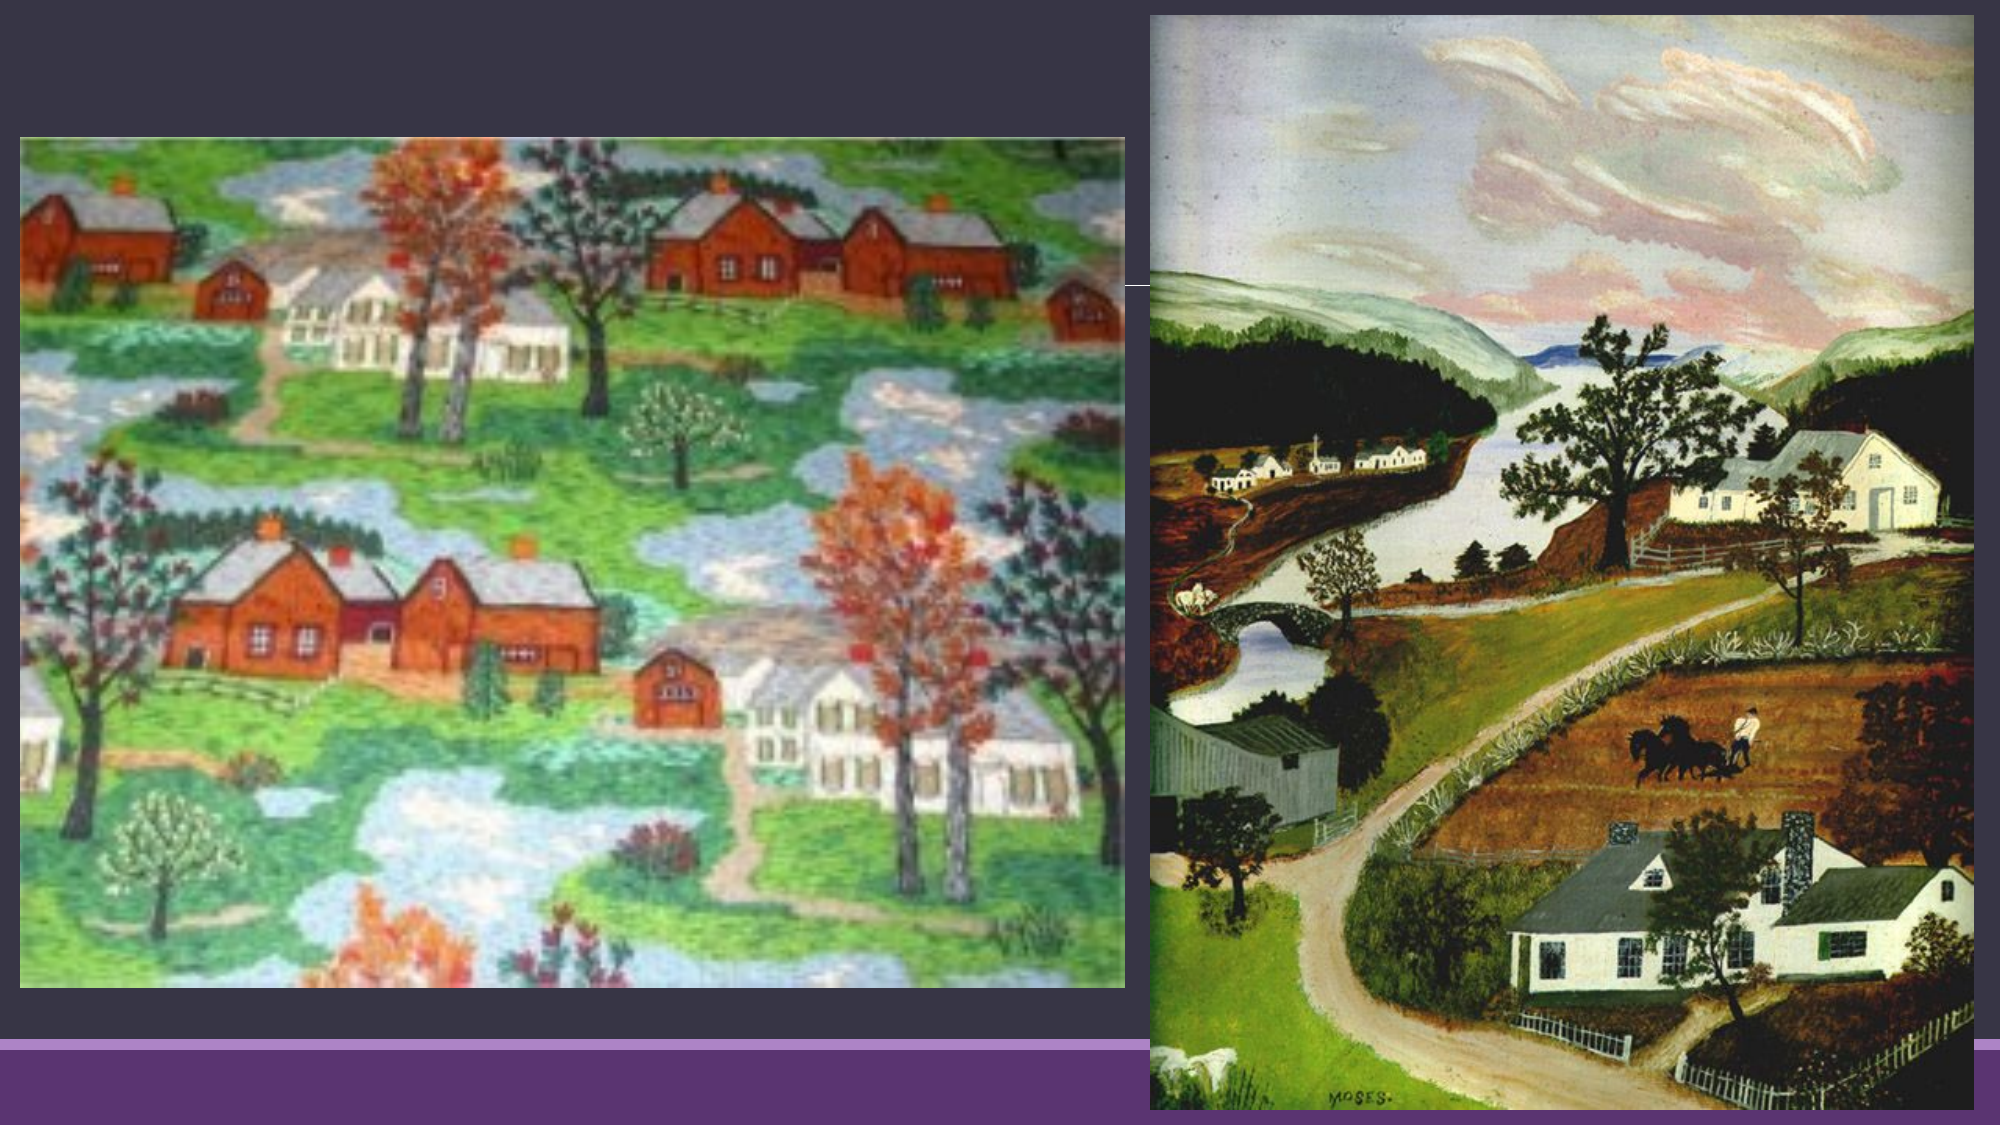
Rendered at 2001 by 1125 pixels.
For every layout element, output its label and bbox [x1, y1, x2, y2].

picture [20, 137, 1125, 988]
picture [1149, 15, 1975, 1110]
